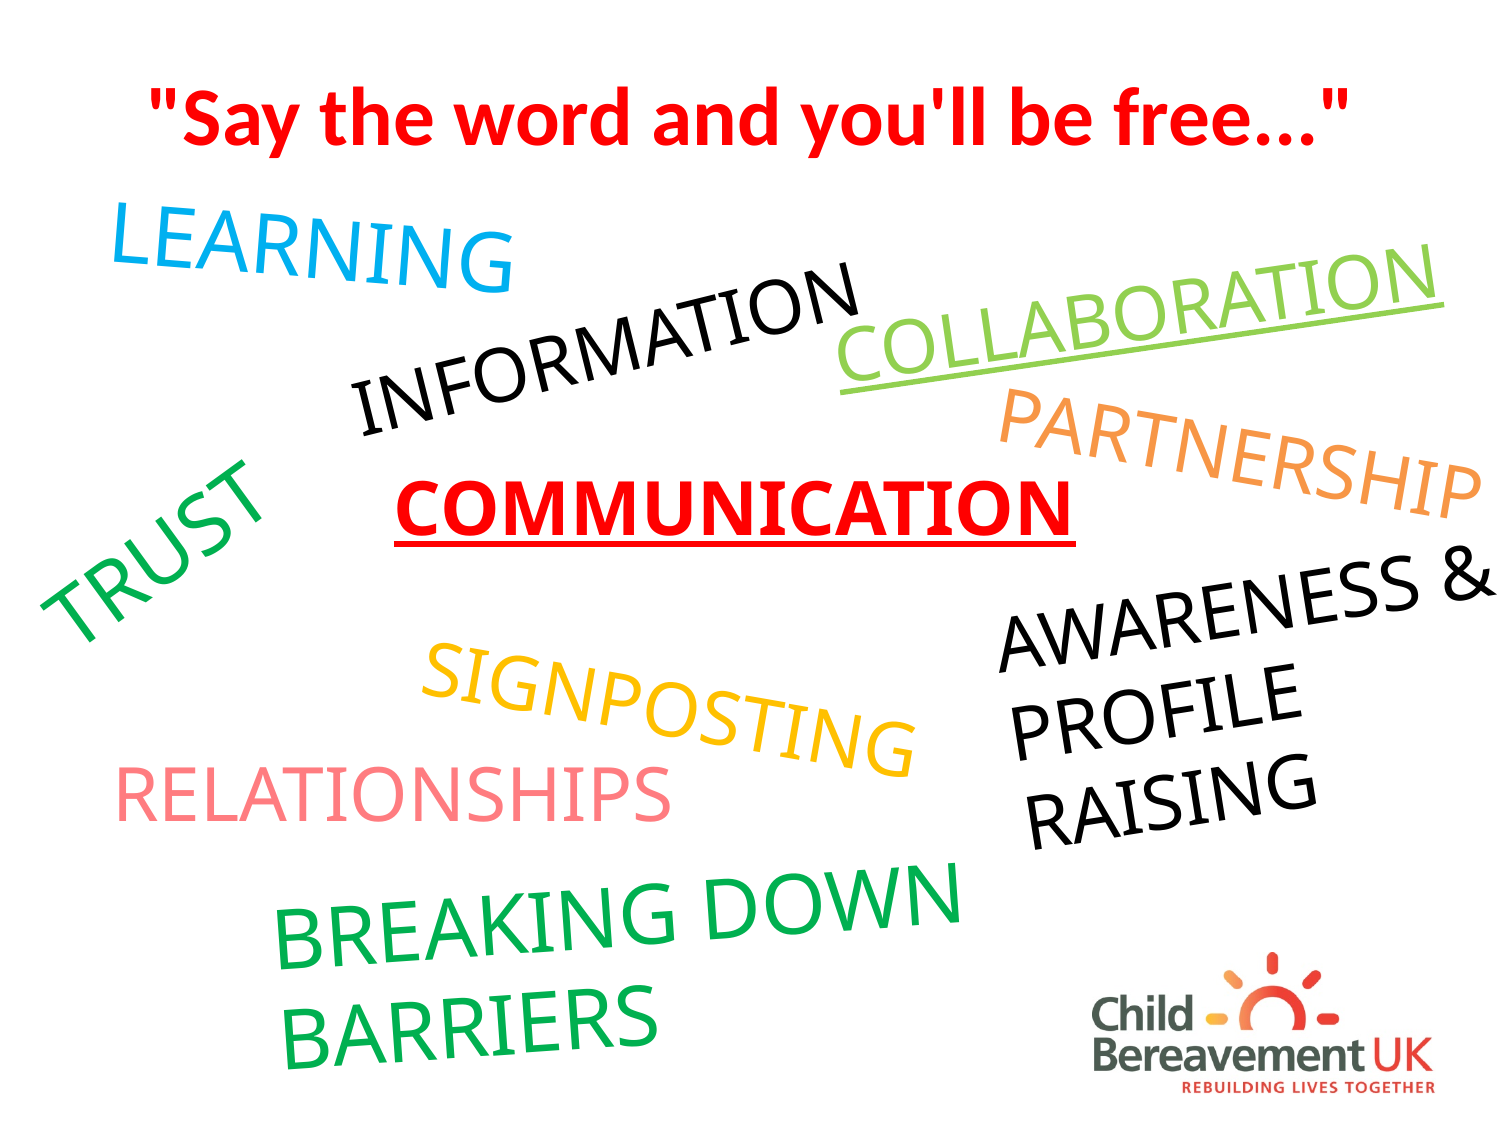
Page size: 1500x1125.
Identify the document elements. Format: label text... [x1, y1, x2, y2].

text_box COMMUNICATION [378, 453, 1124, 558]
text_box INFORMATION [326, 228, 886, 463]
text_box AWARENESS & PROFILE RAISING [972, 511, 1500, 833]
text_box RELATIONSHIPS [97, 738, 690, 844]
picture [1092, 952, 1436, 1096]
text_box LEARNING [96, 170, 530, 318]
title "Say the word and you'll be free..." [75, 0, 1427, 237]
text_box SIGNPOSTING [399, 609, 942, 805]
text_box BREAKING DOWN BARRIERS [259, 807, 1305, 1096]
text_box PARTNERSHIP [976, 356, 1500, 530]
text_box TRUST [9, 424, 304, 683]
text_box COLLABORATION [818, 212, 1462, 409]
